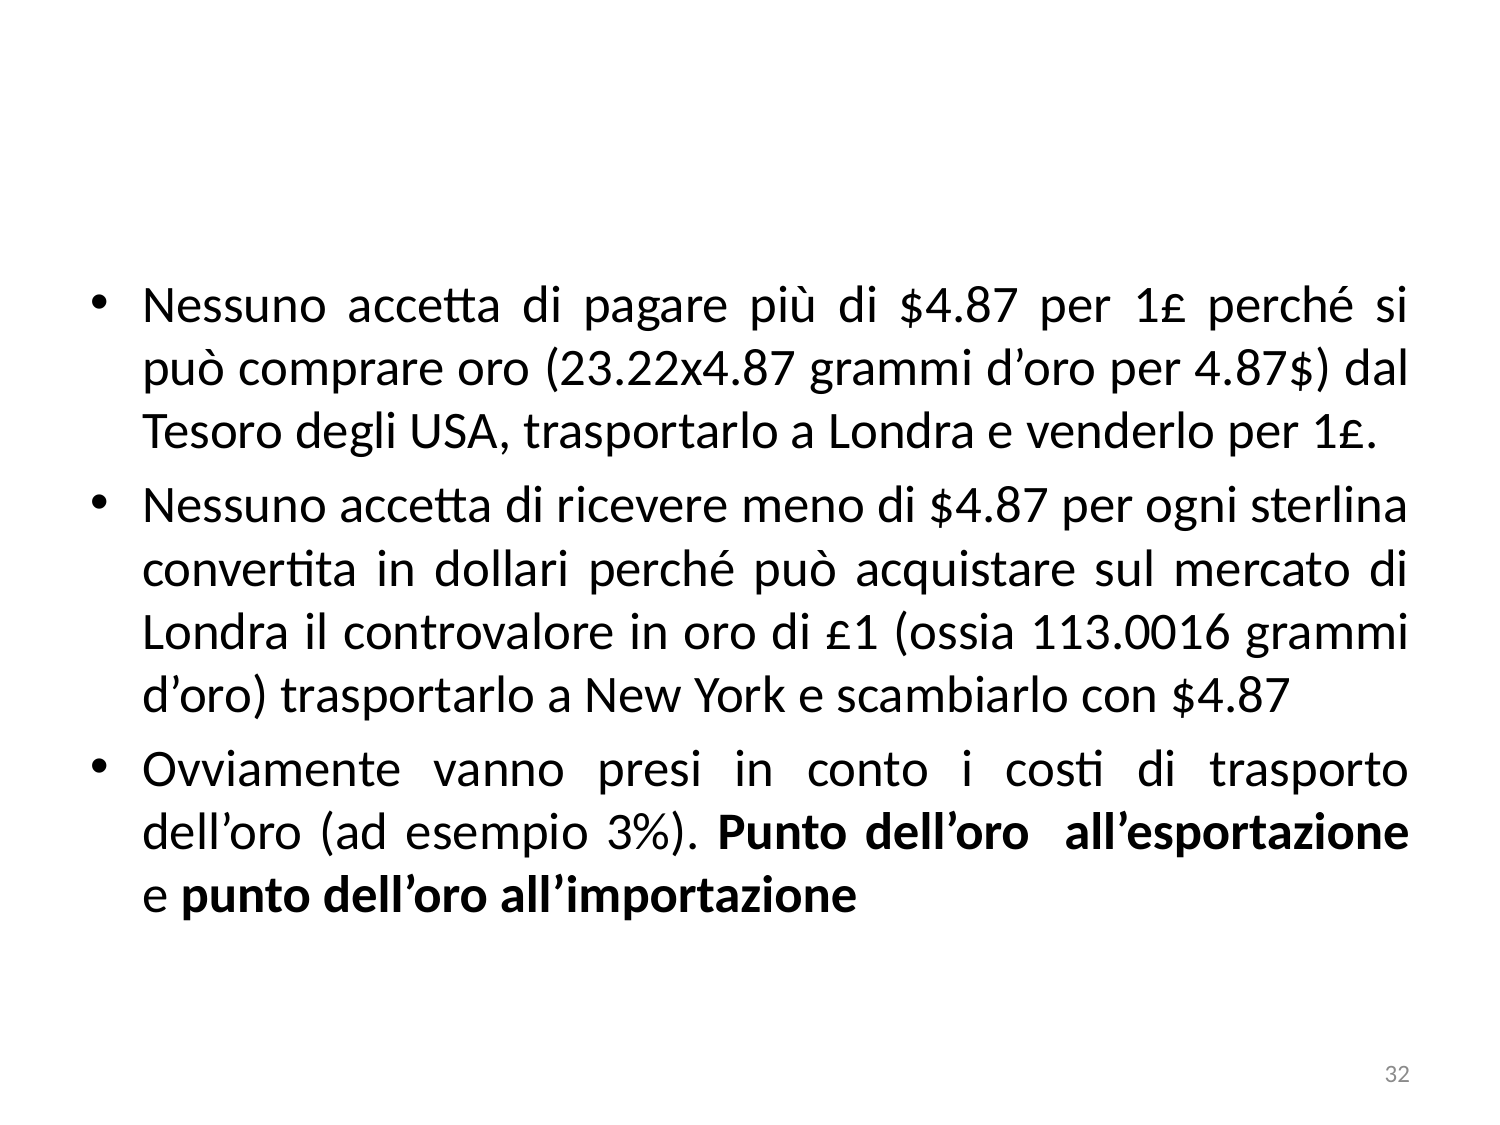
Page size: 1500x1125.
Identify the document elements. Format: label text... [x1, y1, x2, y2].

slide_number 32 [1074, 1042, 1425, 1103]
list Nessuno accetta di pagare più di $4.87 per 1£ perché si può comprare oro (23.22x4.87 grammi d’oro per 4.87$) dal Tesoro degli USA, trasportarlo a Londra e venderlo per 1£. Nessuno accetta di ricevere meno di $4.87 per ogni sterlina convertita in dollari perché può acquistare sul mercato di Londra il controvalore in oro di £1 (ossia 113.0016 grammi d’oro) trasportarlo a New York e scambiarlo con $4.87 Ovviamente vanno presi in conto i costi di trasporto dell’oro (ad esempio 3%). Punto dell’oro all’esportazione e punto dell’oro all’importazione [75, 262, 1425, 1005]
